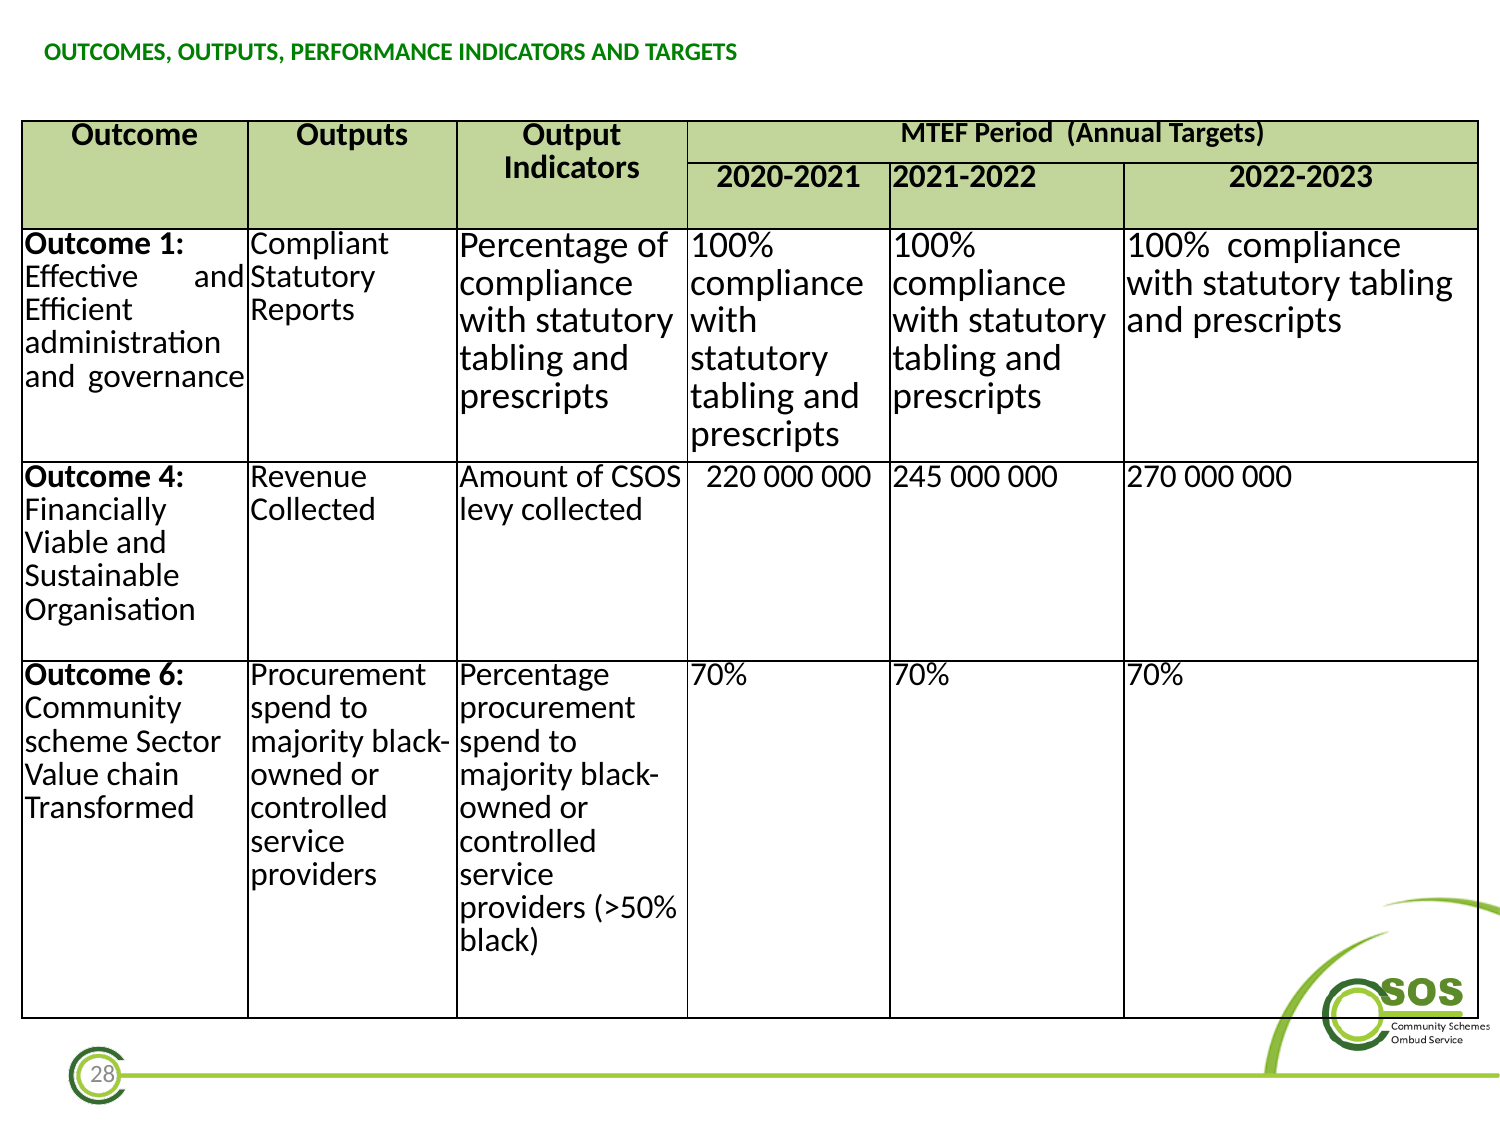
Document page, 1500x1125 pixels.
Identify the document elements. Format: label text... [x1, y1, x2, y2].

table_cell Percentage procurement spend to majority black-owned or controlled service providers (>50% black) [458, 662, 687, 1017]
table_cell 100% compliance with statutory tabling and prescripts [891, 230, 1123, 461]
title OUTCOMES, OUTPUTS, PERFORMANCE INDICATORS AND TARGETS [29, 0, 1380, 81]
table_cell 2022-2023 [1125, 164, 1477, 228]
table_cell Amount of CSOS levy collected [458, 463, 687, 660]
table_cell Compliant Statutory Reports [249, 230, 456, 461]
table_header Output Indicators [458, 122, 687, 228]
table_header Outputs [249, 122, 456, 228]
table_cell Revenue Collected [249, 463, 456, 660]
table_cell 70% [891, 662, 1123, 1017]
table_cell 70% [688, 662, 889, 1017]
table_cell 100% compliance with statutory tabling and prescripts [688, 230, 889, 461]
table_cell Percentage of compliance with statutory tabling and prescripts [458, 230, 687, 461]
table_cell 100% compliance with statutory tabling and prescripts [1125, 230, 1477, 461]
table_cell 2021-2022 [891, 164, 1123, 228]
table_cell Outcome 1: Effective and Efficient administration and governance [23, 230, 247, 461]
table_cell 245 000 000 [891, 463, 1123, 660]
table_cell 270 000 000 [1125, 463, 1477, 660]
table_cell 220 000 000 [688, 463, 889, 660]
table_header Outcome [23, 122, 247, 228]
table_header MTEF Period (Annual Targets) [688, 122, 1477, 162]
table_cell Procurement spend to majority black-owned or controlled service providers [249, 662, 456, 1017]
table_cell 70% [1125, 662, 1477, 1017]
table_cell Outcome 4: Financially Viable and Sustainable Organisation [23, 463, 247, 660]
picture [66, 892, 1500, 1107]
table_cell 2020-2021 [688, 164, 889, 228]
slide_number 28 [75, 1042, 425, 1103]
table_cell Outcome 6: Community scheme Sector Value chain Transformed [23, 662, 247, 1017]
